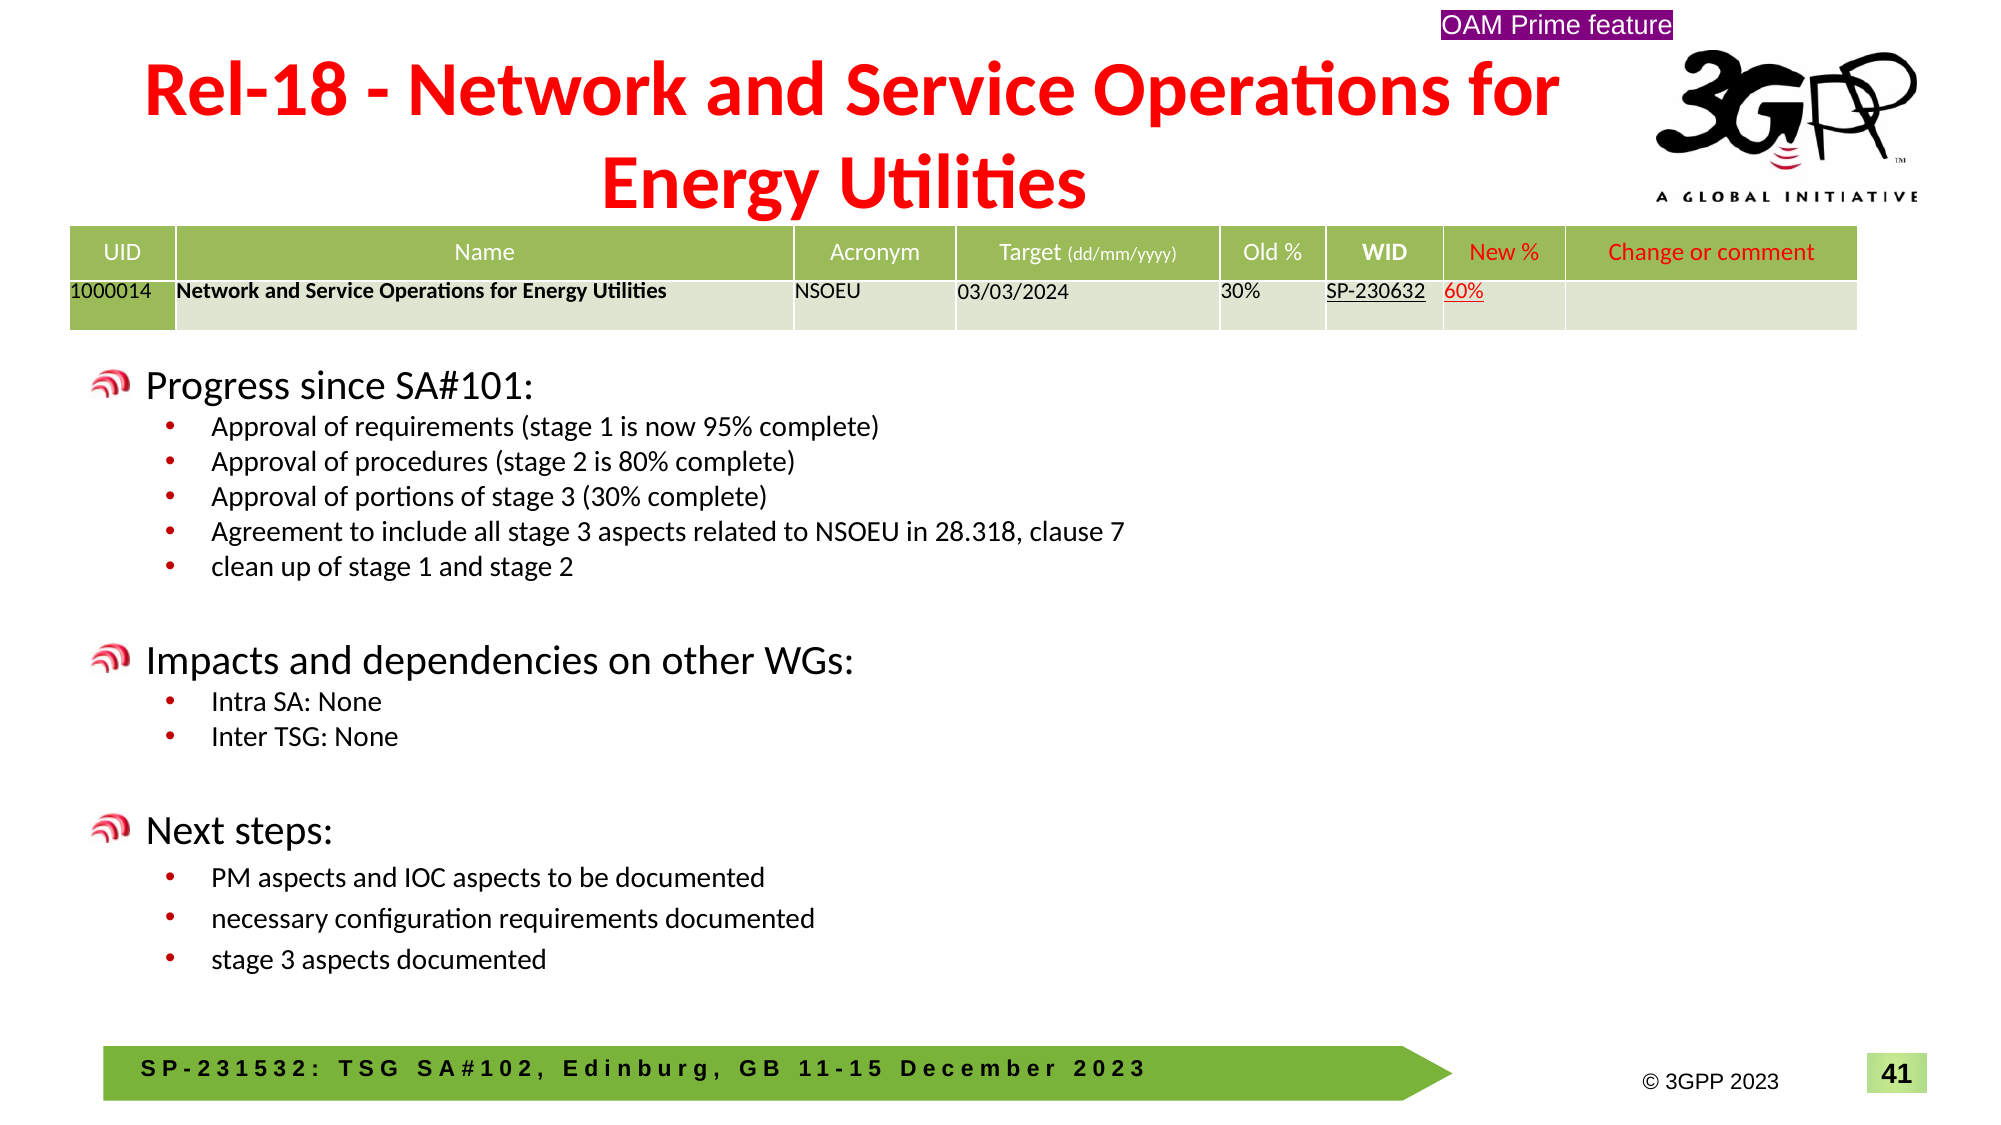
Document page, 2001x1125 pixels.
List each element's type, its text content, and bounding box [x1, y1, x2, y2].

table_cell 60% [1444, 282, 1565, 330]
picture [1656, 50, 1917, 202]
table_cell [1566, 282, 1857, 330]
table_cell NSOEU [795, 282, 955, 330]
table_header Old % [1221, 226, 1325, 280]
table_header Acronym [795, 226, 955, 280]
table_header Change or comment [1566, 226, 1857, 280]
table_cell SP-230632 [1327, 282, 1443, 330]
table_cell 03/03/2024 [957, 282, 1219, 330]
table_cell 30% [1221, 282, 1325, 330]
picture [89, 812, 131, 843]
table_header Name [177, 226, 793, 280]
table_header WID [1327, 226, 1443, 280]
picture [89, 368, 131, 398]
title Rel-18 - Network and Service Operations for Energy Utilities [107, 37, 1601, 224]
table_header New % [1867, 1053, 1927, 1093]
text_box OAM Prime feature [1426, 0, 1688, 48]
picture [89, 642, 131, 673]
table_cell 1000014 [70, 282, 175, 330]
text_box Progress since SA#101: Approval of requirements (stage 1 is now 95% complete) Approval of procedures (stage 2 is 80% complete) Approval of portions of stage 3 (30% complete) Agreement to include all stage 3 aspects related to NSOEU in 28.318, clause 7 clean up of stage 1 and stage 2 Impacts and dependencies on other WGs: Intra SA: None Inter TSG: None Next steps: PM aspects and IOC aspects to be documented necessary configuration requirements documented stage 3 aspects documented [75, 350, 1880, 1034]
table_header New % [1444, 226, 1565, 280]
table_header UID [70, 226, 175, 280]
table_cell Network and Service Operations for Energy Utilities [177, 282, 793, 330]
table_header Target (dd/mm/yyyy) [957, 226, 1219, 280]
